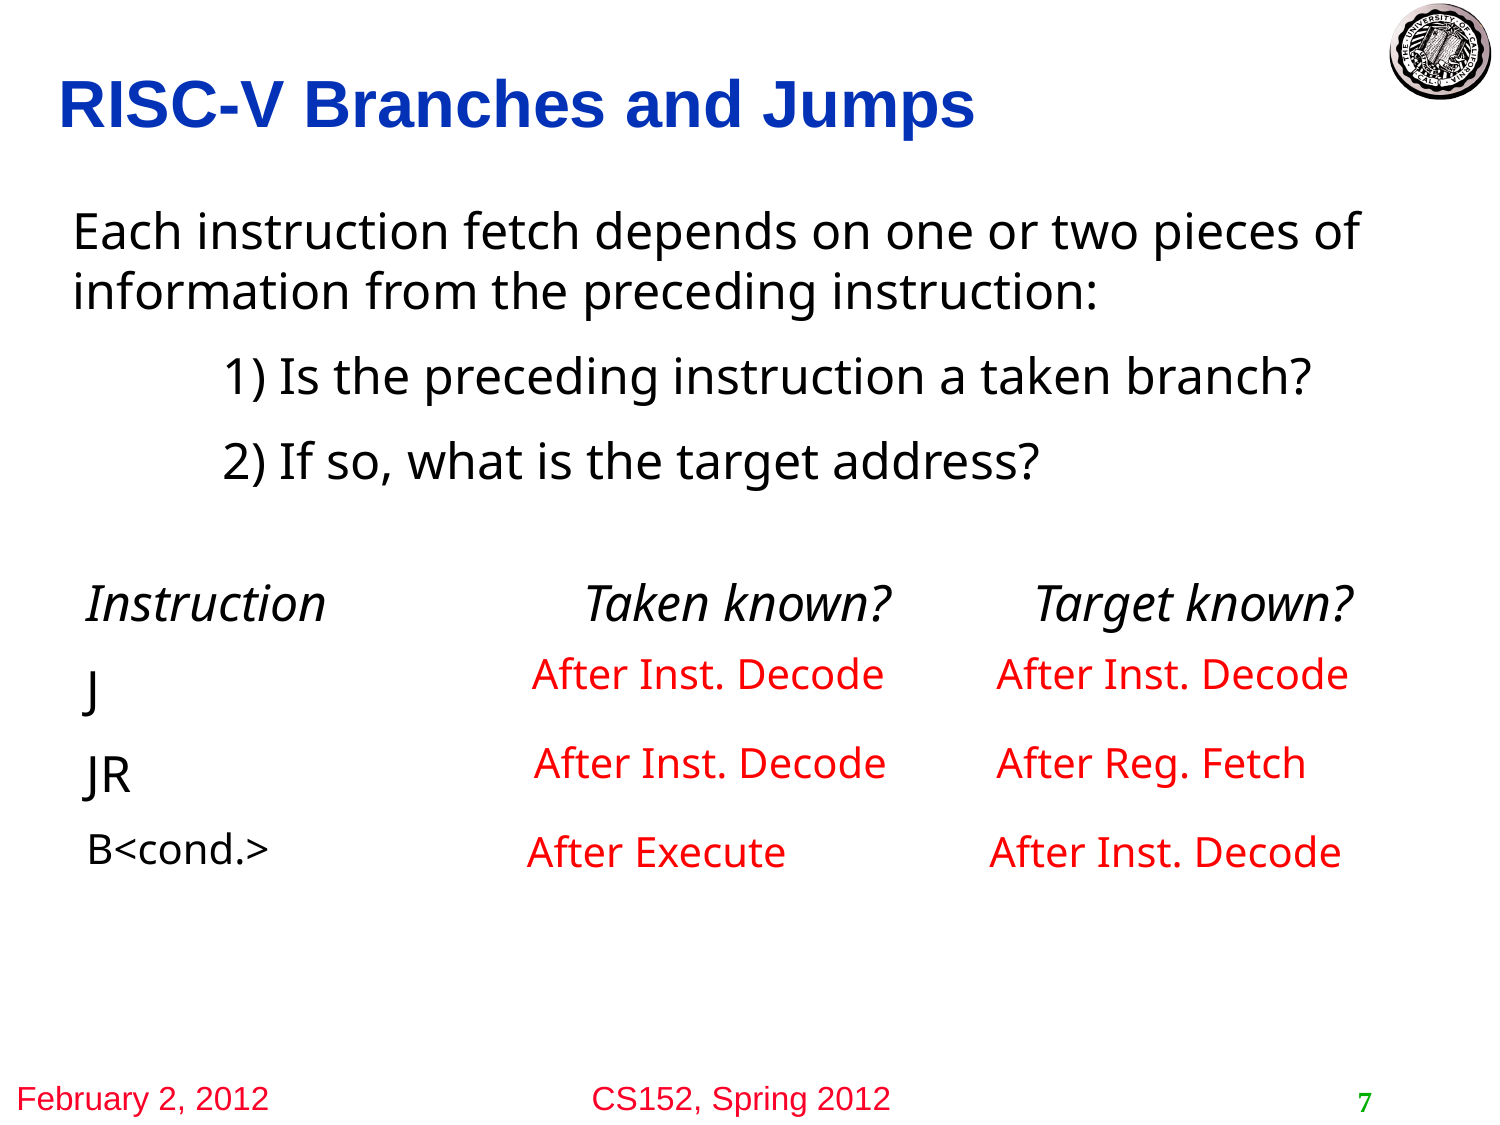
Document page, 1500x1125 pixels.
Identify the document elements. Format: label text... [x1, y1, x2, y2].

text_box After Inst. Decode [517, 640, 942, 706]
slide_number 7 [1074, 1076, 1388, 1125]
text_box Each instruction fetch depends on one or two pieces of information from the preceding instruction: 1) Is the preceding instruction a taken branch? 2) If so, what is the target address? [58, 192, 1439, 498]
text_box After Inst. Decode [974, 818, 1400, 884]
text_box Instruction Taken known? Target known? J JR B<cond.> [71, 571, 1397, 929]
text_box After Inst. Decode [519, 729, 944, 795]
picture [1378, 0, 1500, 103]
text_box After Execute [512, 818, 937, 884]
text_box After Inst. Decode [981, 640, 1407, 706]
title RISC-V Branches and Jumps [43, 62, 1219, 151]
text_box After Reg. Fetch [981, 729, 1407, 795]
